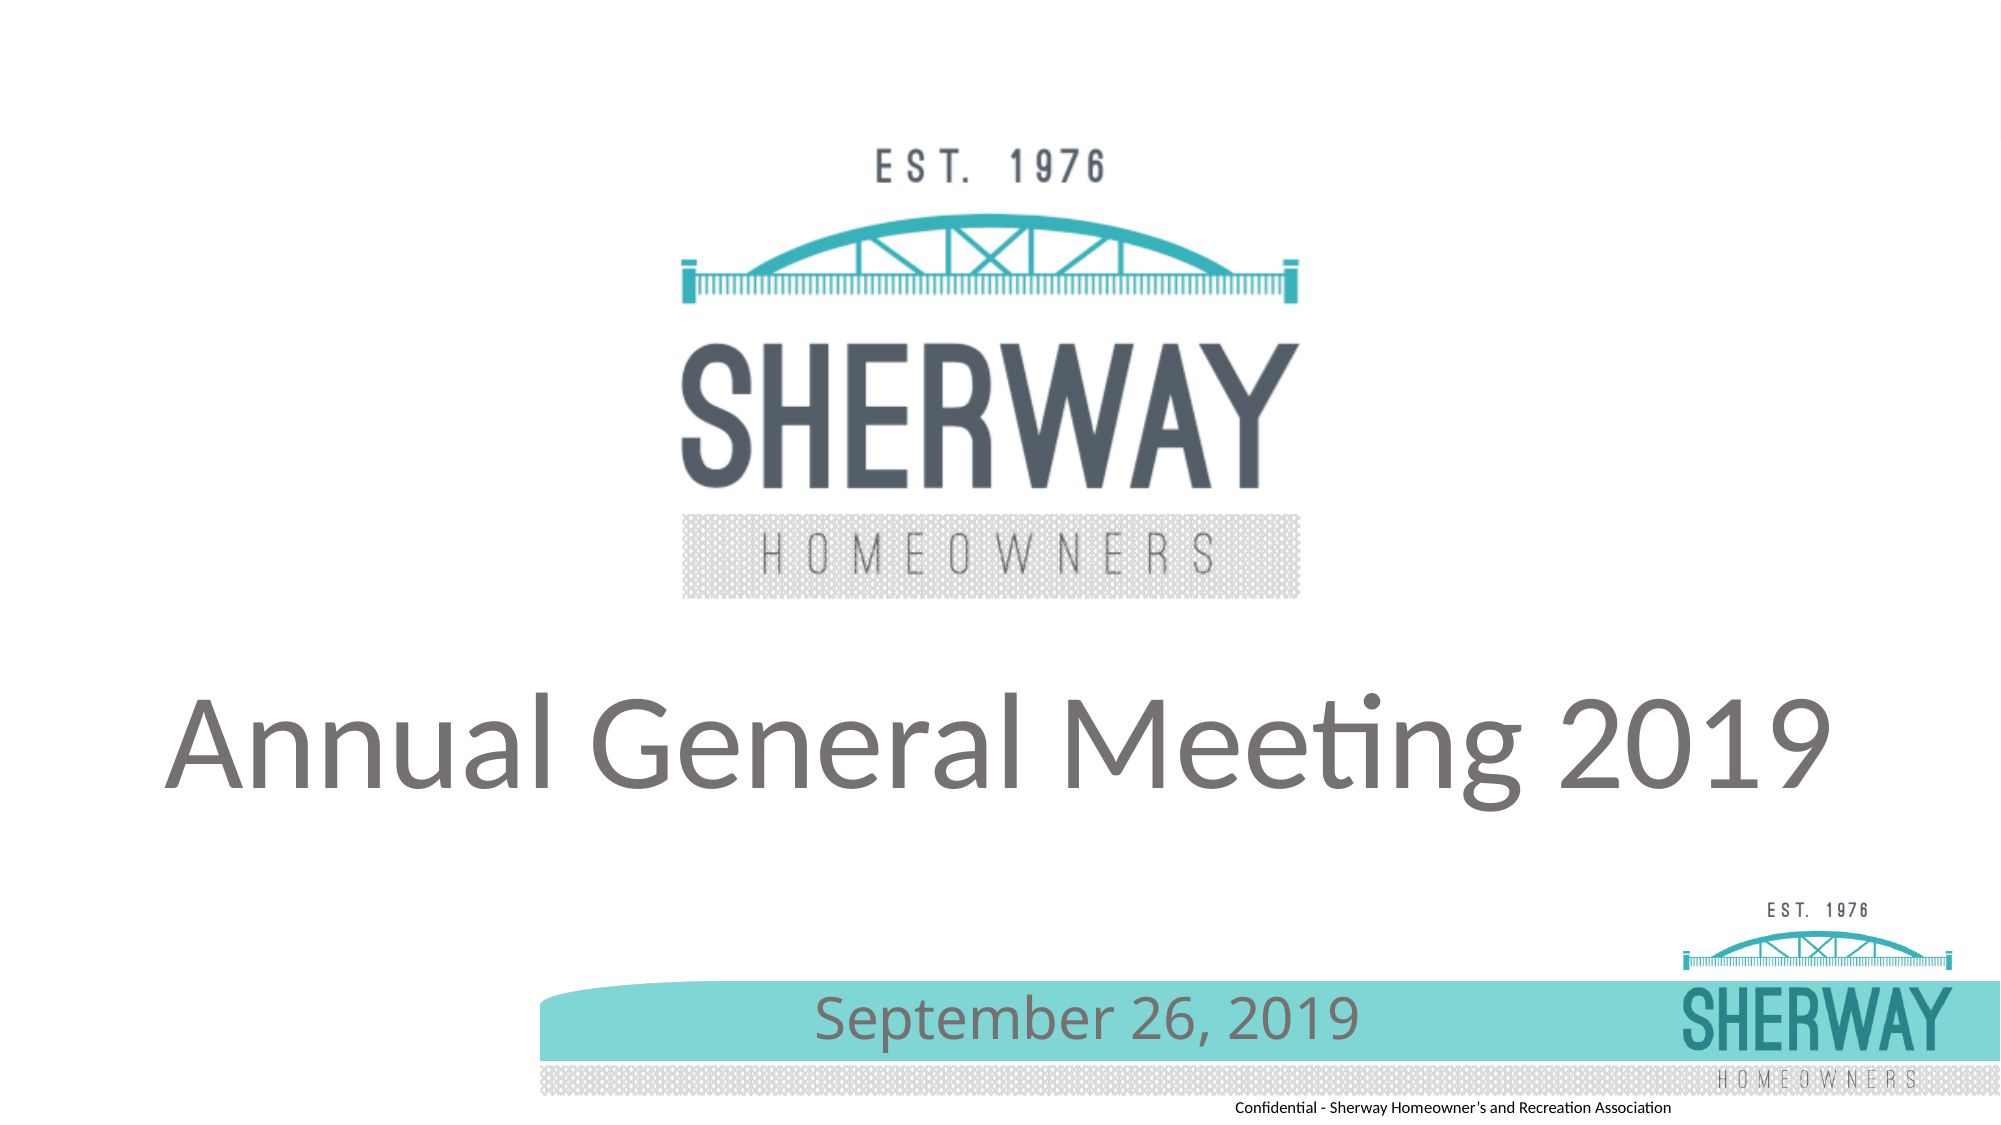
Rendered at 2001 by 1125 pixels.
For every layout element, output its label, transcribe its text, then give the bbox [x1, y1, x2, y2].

text_box [263, 875, 2000, 1030]
picture [540, 981, 2000, 1065]
picture [586, 103, 1409, 653]
list September 26, 2019 [540, 1061, 1635, 1065]
picture [1641, 1096, 2000, 1122]
text_box [540, 1065, 2000, 1096]
text_box Annual General Meeting 2019 [0, 643, 2000, 823]
